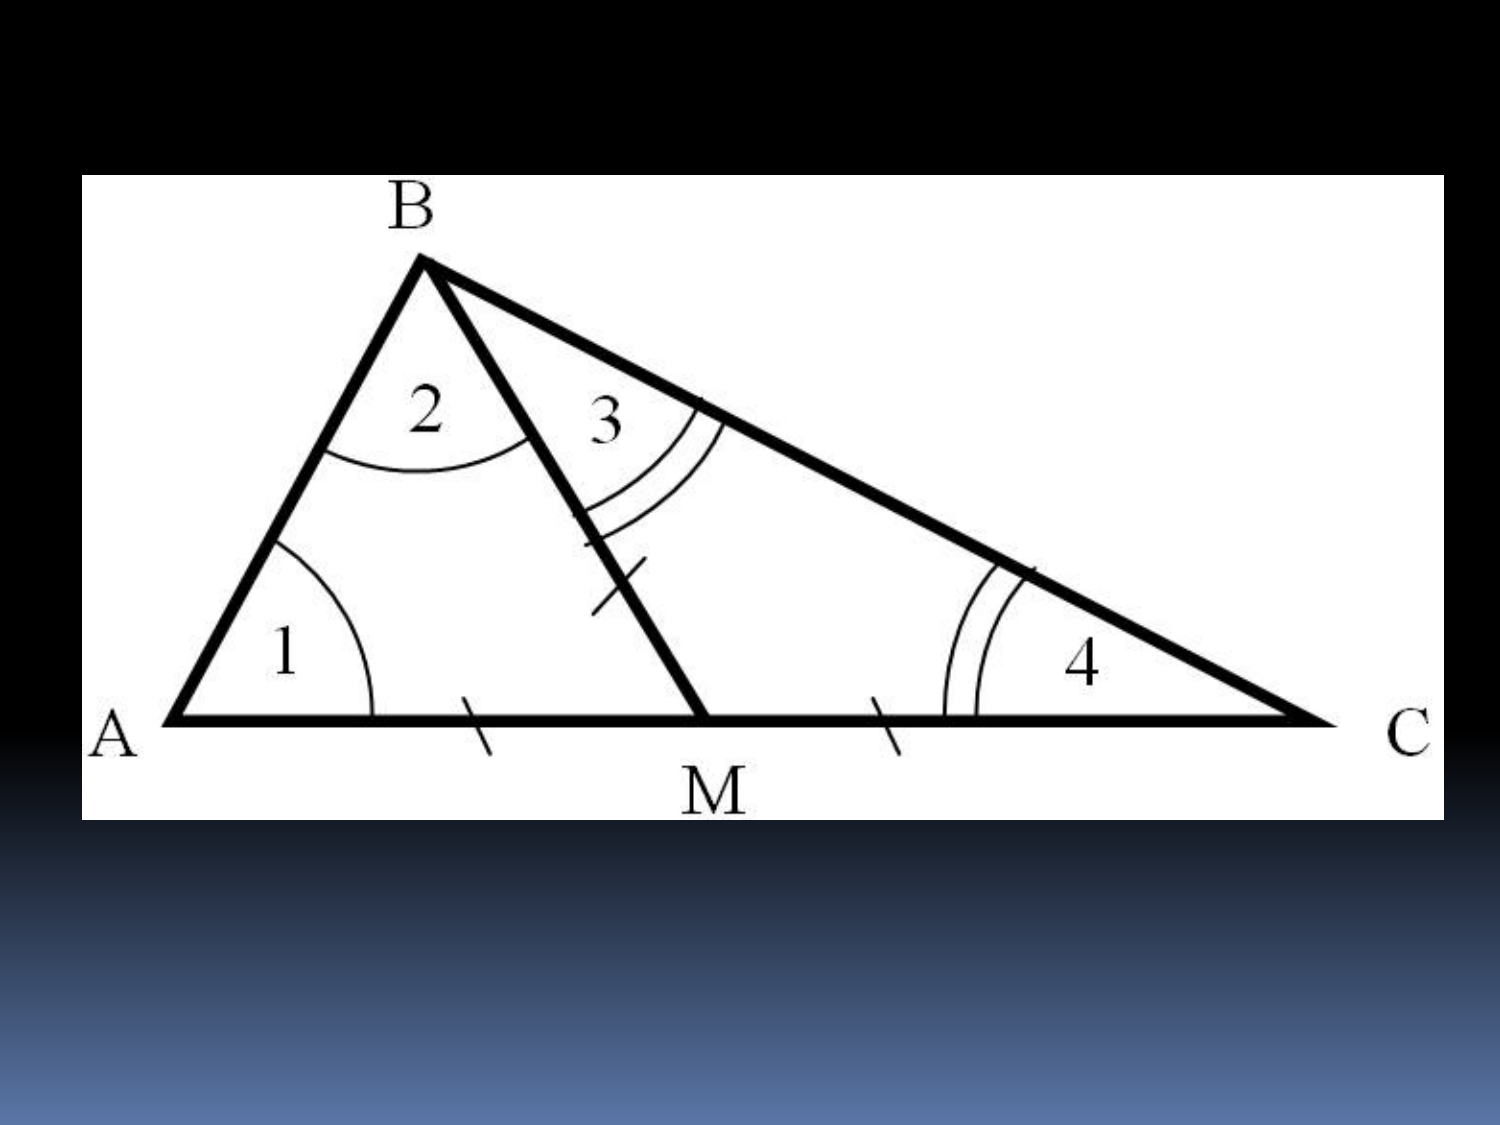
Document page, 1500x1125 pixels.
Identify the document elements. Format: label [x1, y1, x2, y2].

picture [81, 175, 1444, 821]
